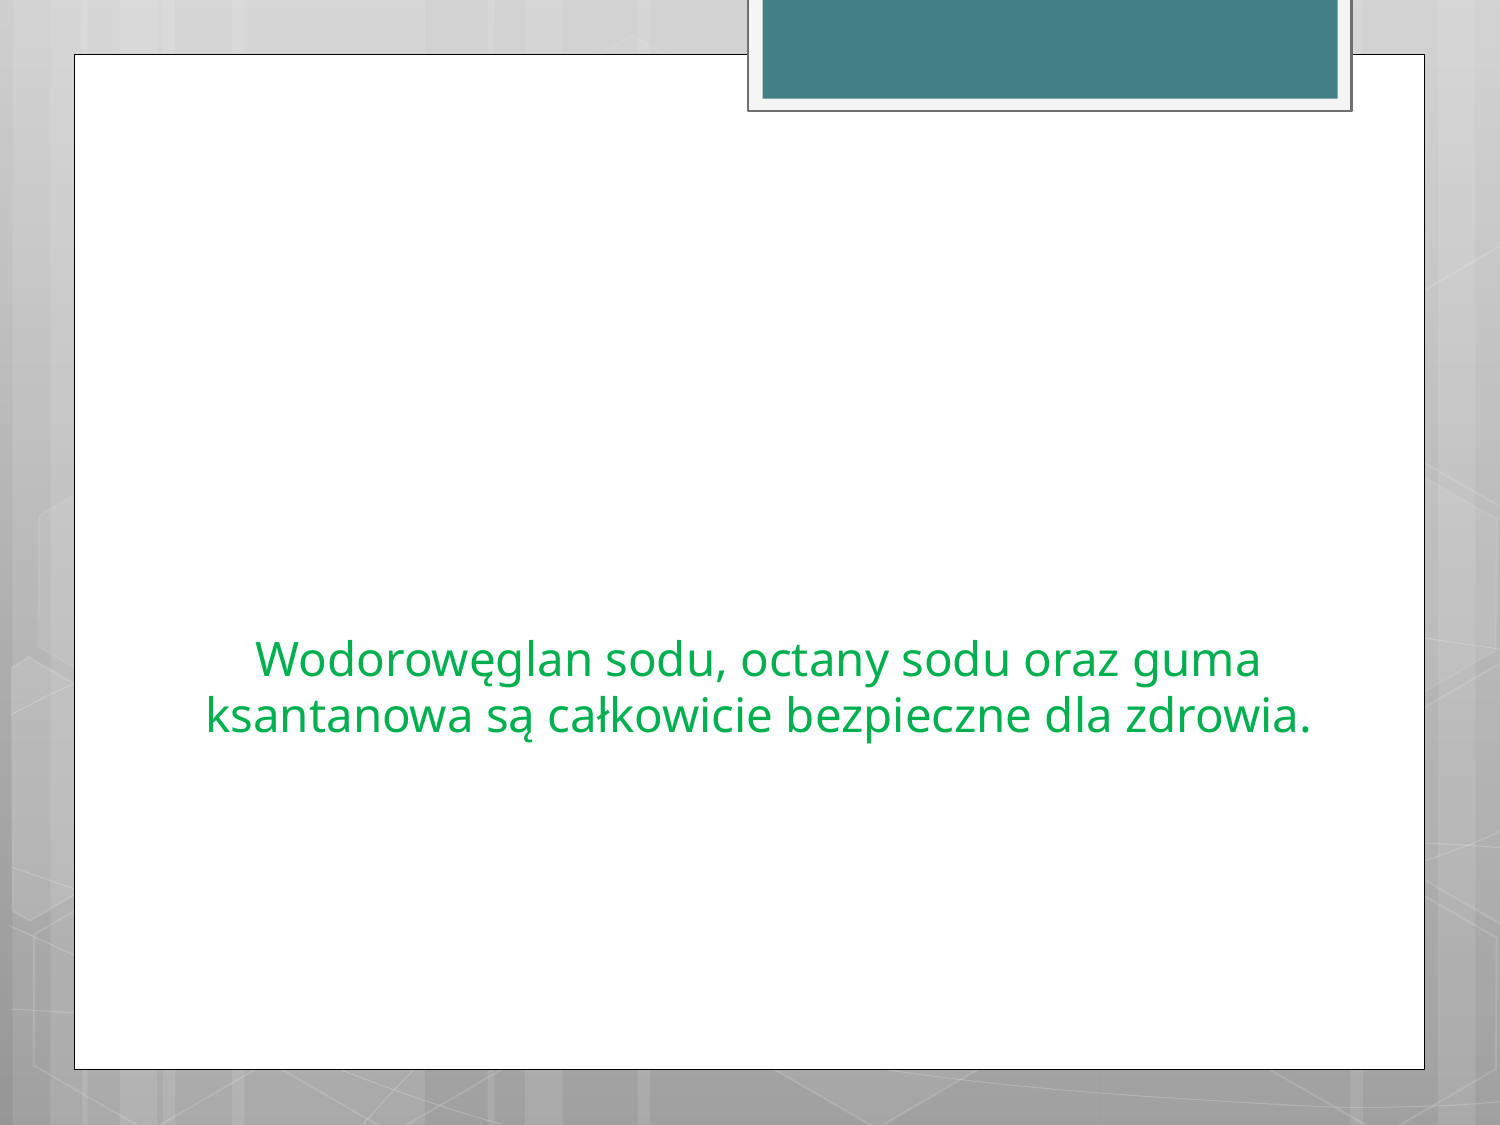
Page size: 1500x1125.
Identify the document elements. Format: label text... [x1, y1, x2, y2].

title Wodorowęglan sodu, octany sodu oraz guma ksantanowa są całkowicie bezpieczne dla zdrowia. [183, 562, 1336, 750]
